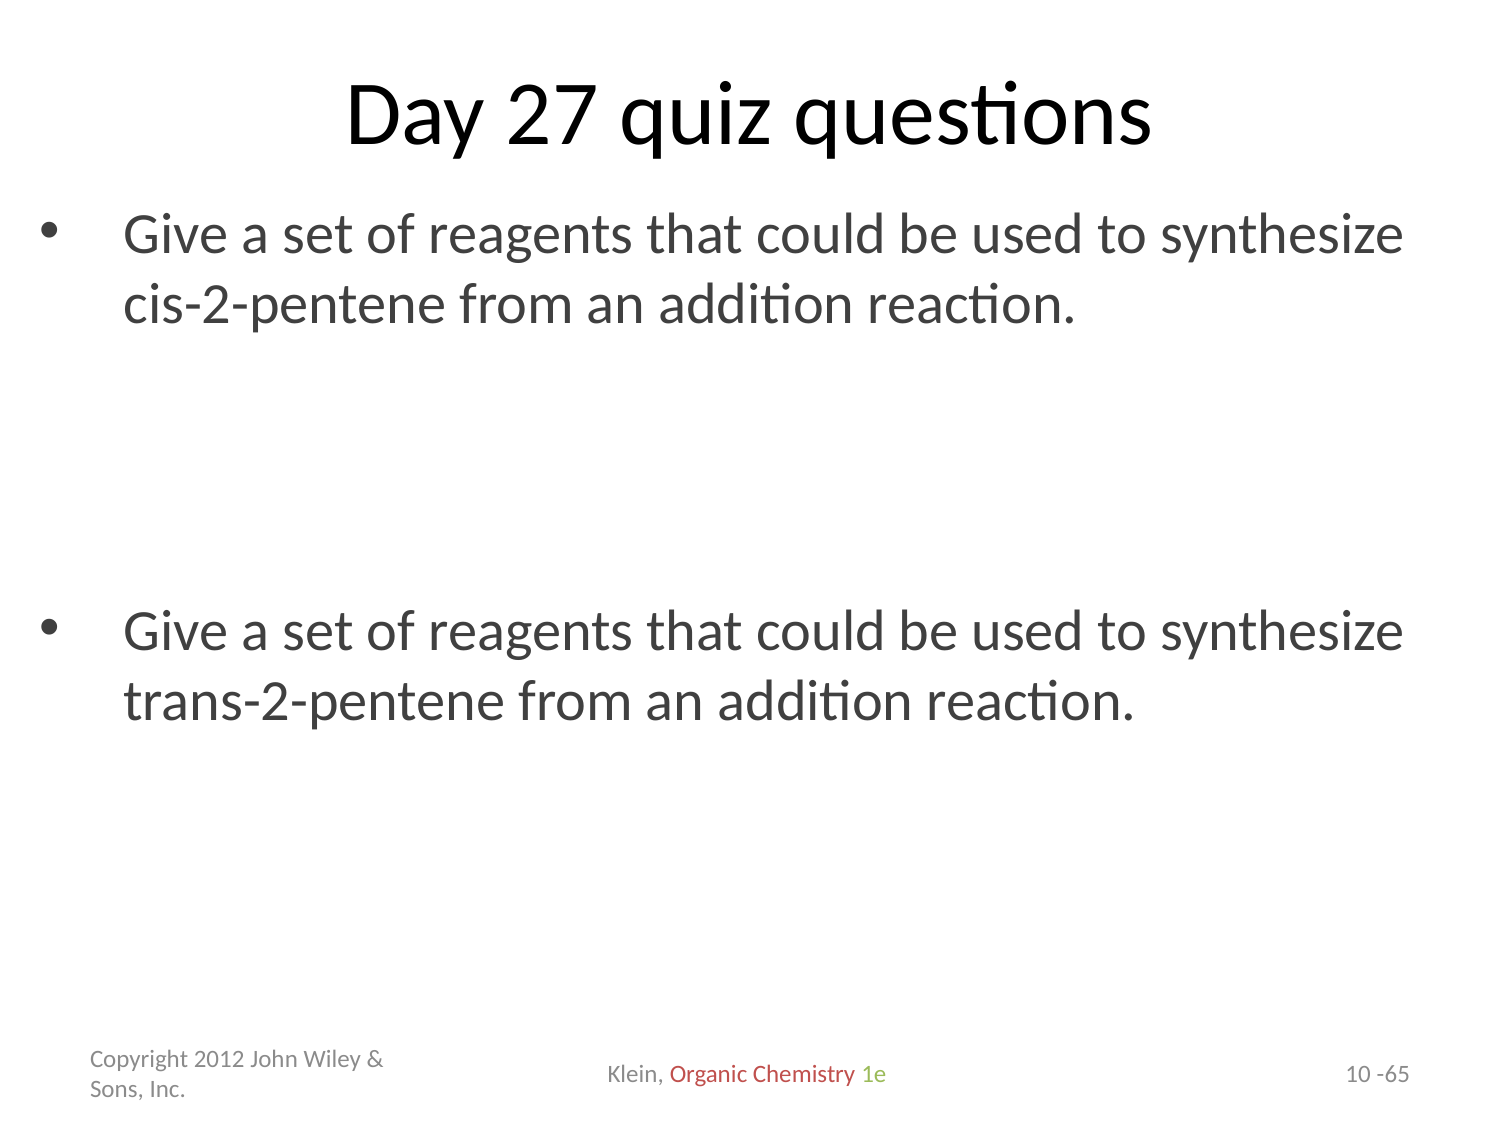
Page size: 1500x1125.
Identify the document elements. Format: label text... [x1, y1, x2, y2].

slide_number 10 -65 [1074, 1043, 1425, 1103]
footer Klein, Organic Chemistry 1e [512, 1043, 988, 1103]
slide_number Copyright 2012 John Wiley & Sons, Inc. [75, 1043, 425, 1103]
list Give a set of reagents that could be used to synthesize cis-2-pentene from an addition reaction. Give a set of reagents that could be used to synthesize trans-2-pentene from an addition reaction. [24, 187, 1467, 1043]
title Day 27 quiz questions [75, 31, 1425, 185]
